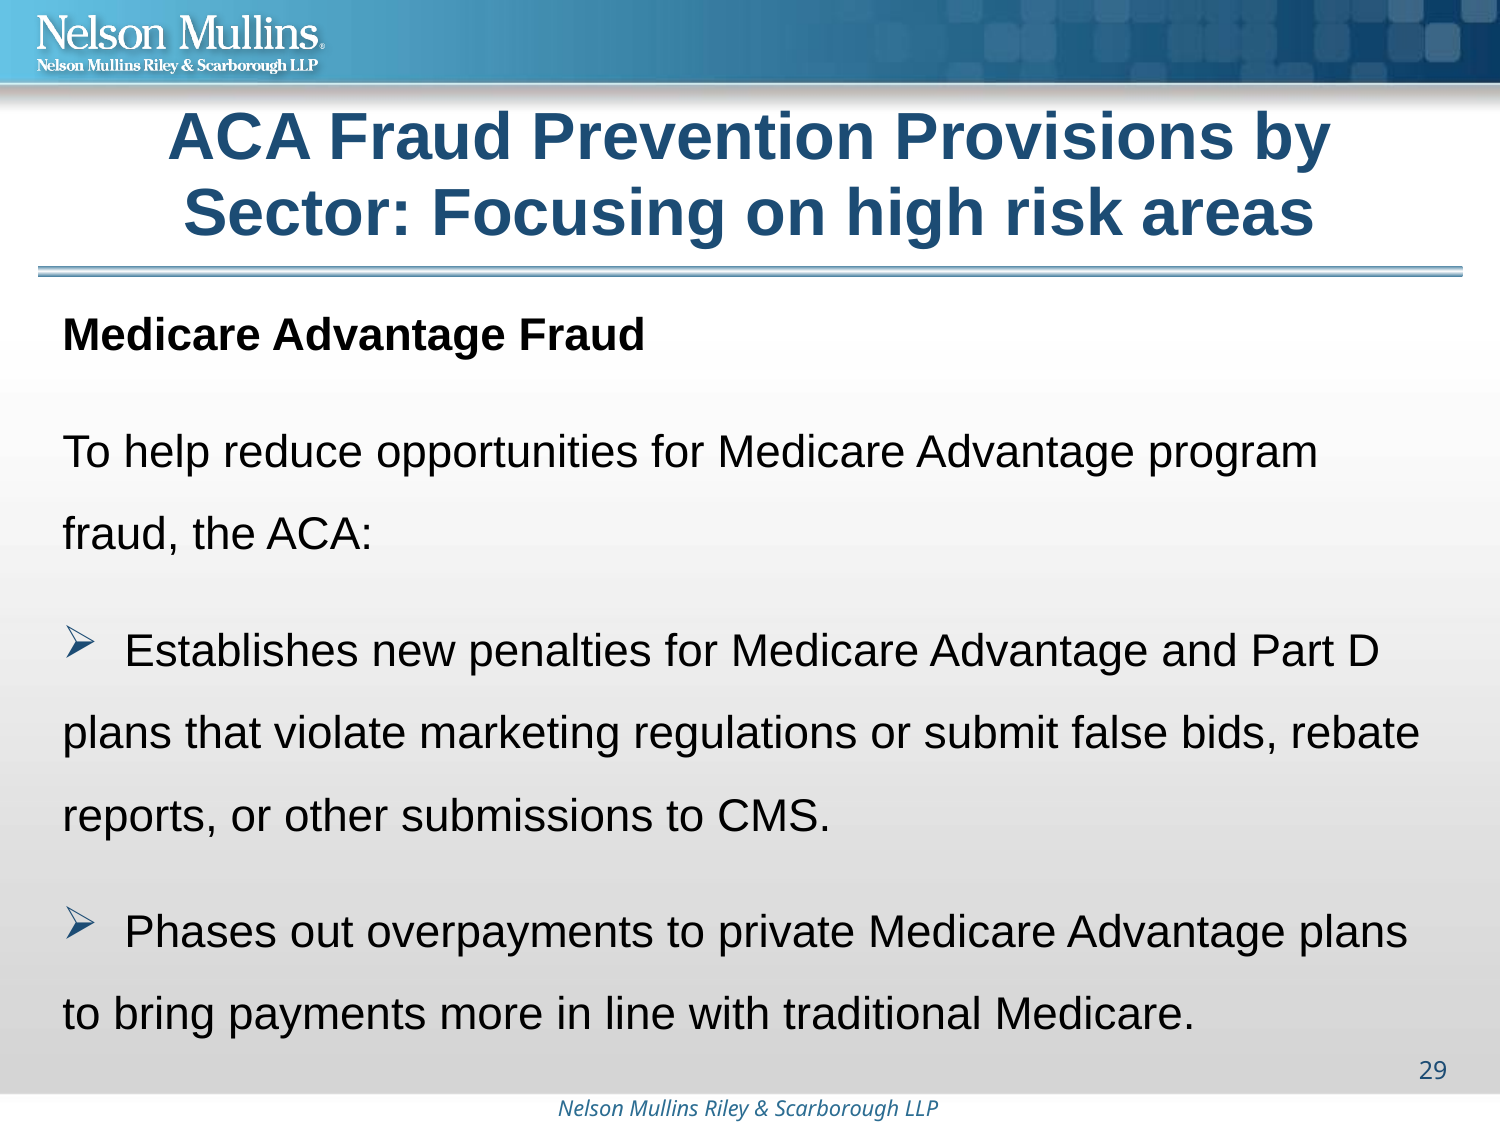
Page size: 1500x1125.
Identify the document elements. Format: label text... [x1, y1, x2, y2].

title ACA Fraud Prevention Provisions by Sector: Focusing on high risk areas [62, 81, 1438, 267]
slide_number 29 [1271, 1046, 1463, 1125]
picture [0, 0, 1500, 1125]
list Medicare Advantage Fraud To help reduce opportunities for Medicare Advantage program fraud, the ACA: Establishes new penalties for Medicare Advantage and Part D plans that violate marketing regulations or submit false bids, rebate reports, or other submissions to CMS. Phases out overpayments to private Medicare Advantage plans to bring payments more in line with traditional Medicare. [62, 296, 1438, 1080]
